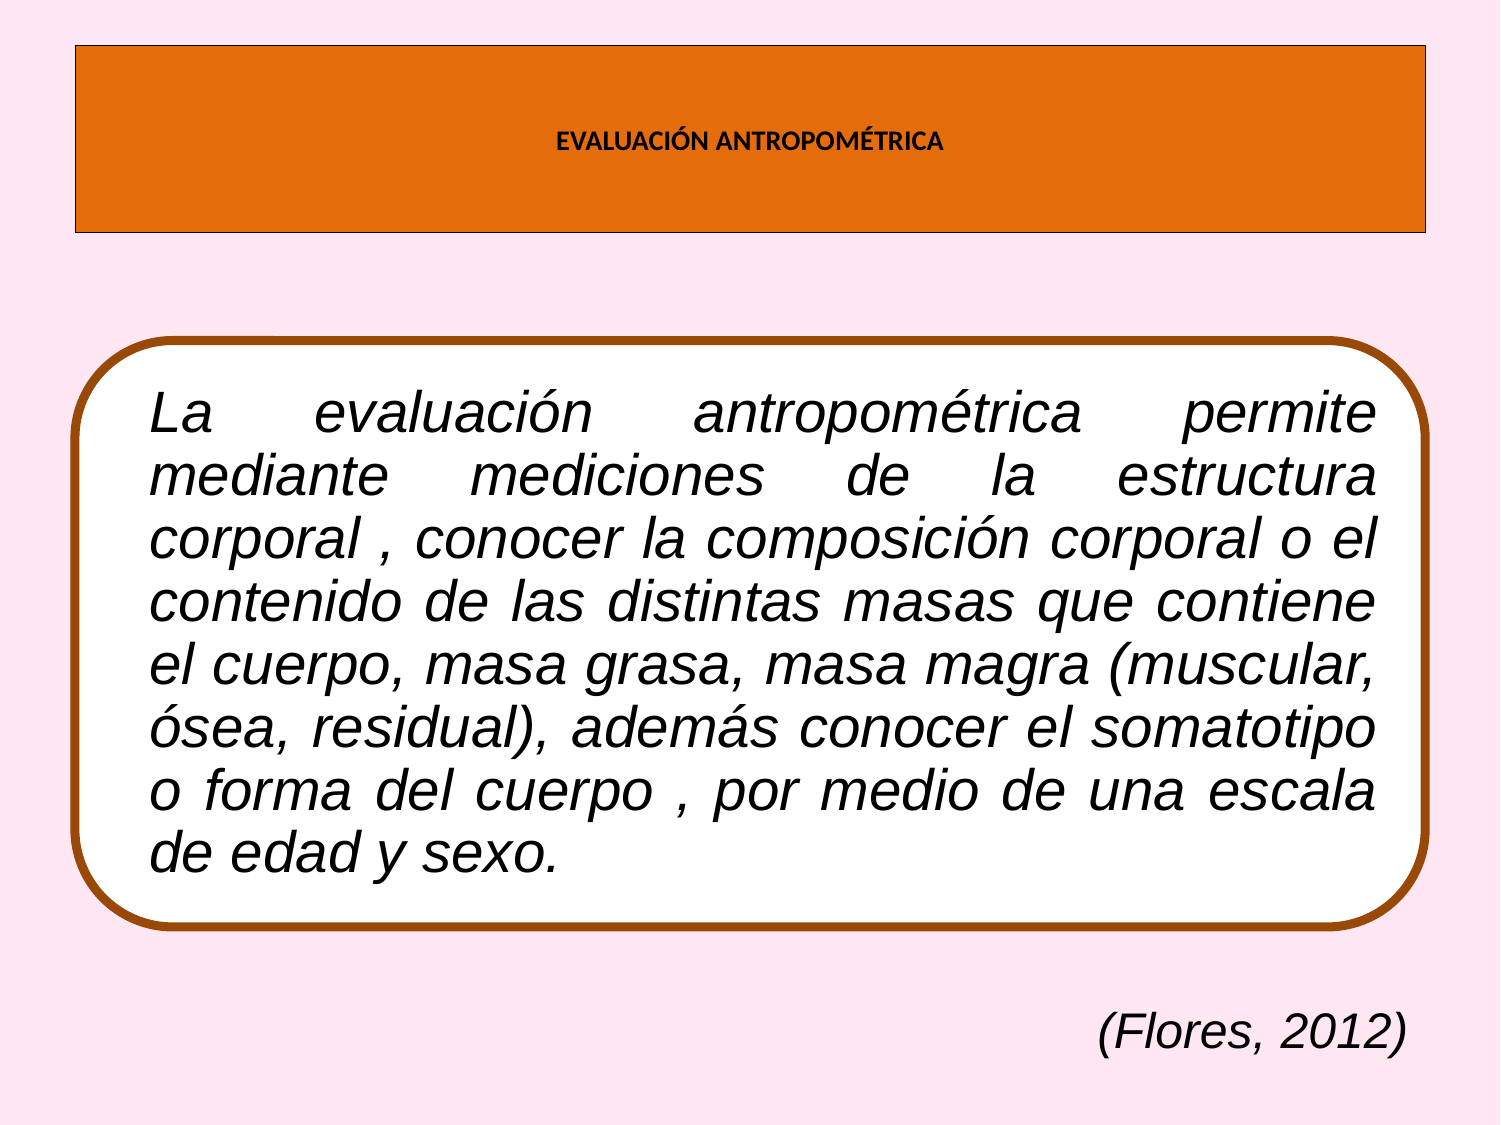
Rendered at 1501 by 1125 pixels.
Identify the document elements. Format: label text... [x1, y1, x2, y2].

title EVALUACIÓN ANTROPOMÉTRICA [75, 45, 1426, 233]
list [74, 262, 1426, 1006]
text_box (Flores, 2012) [1082, 1016, 1424, 1066]
